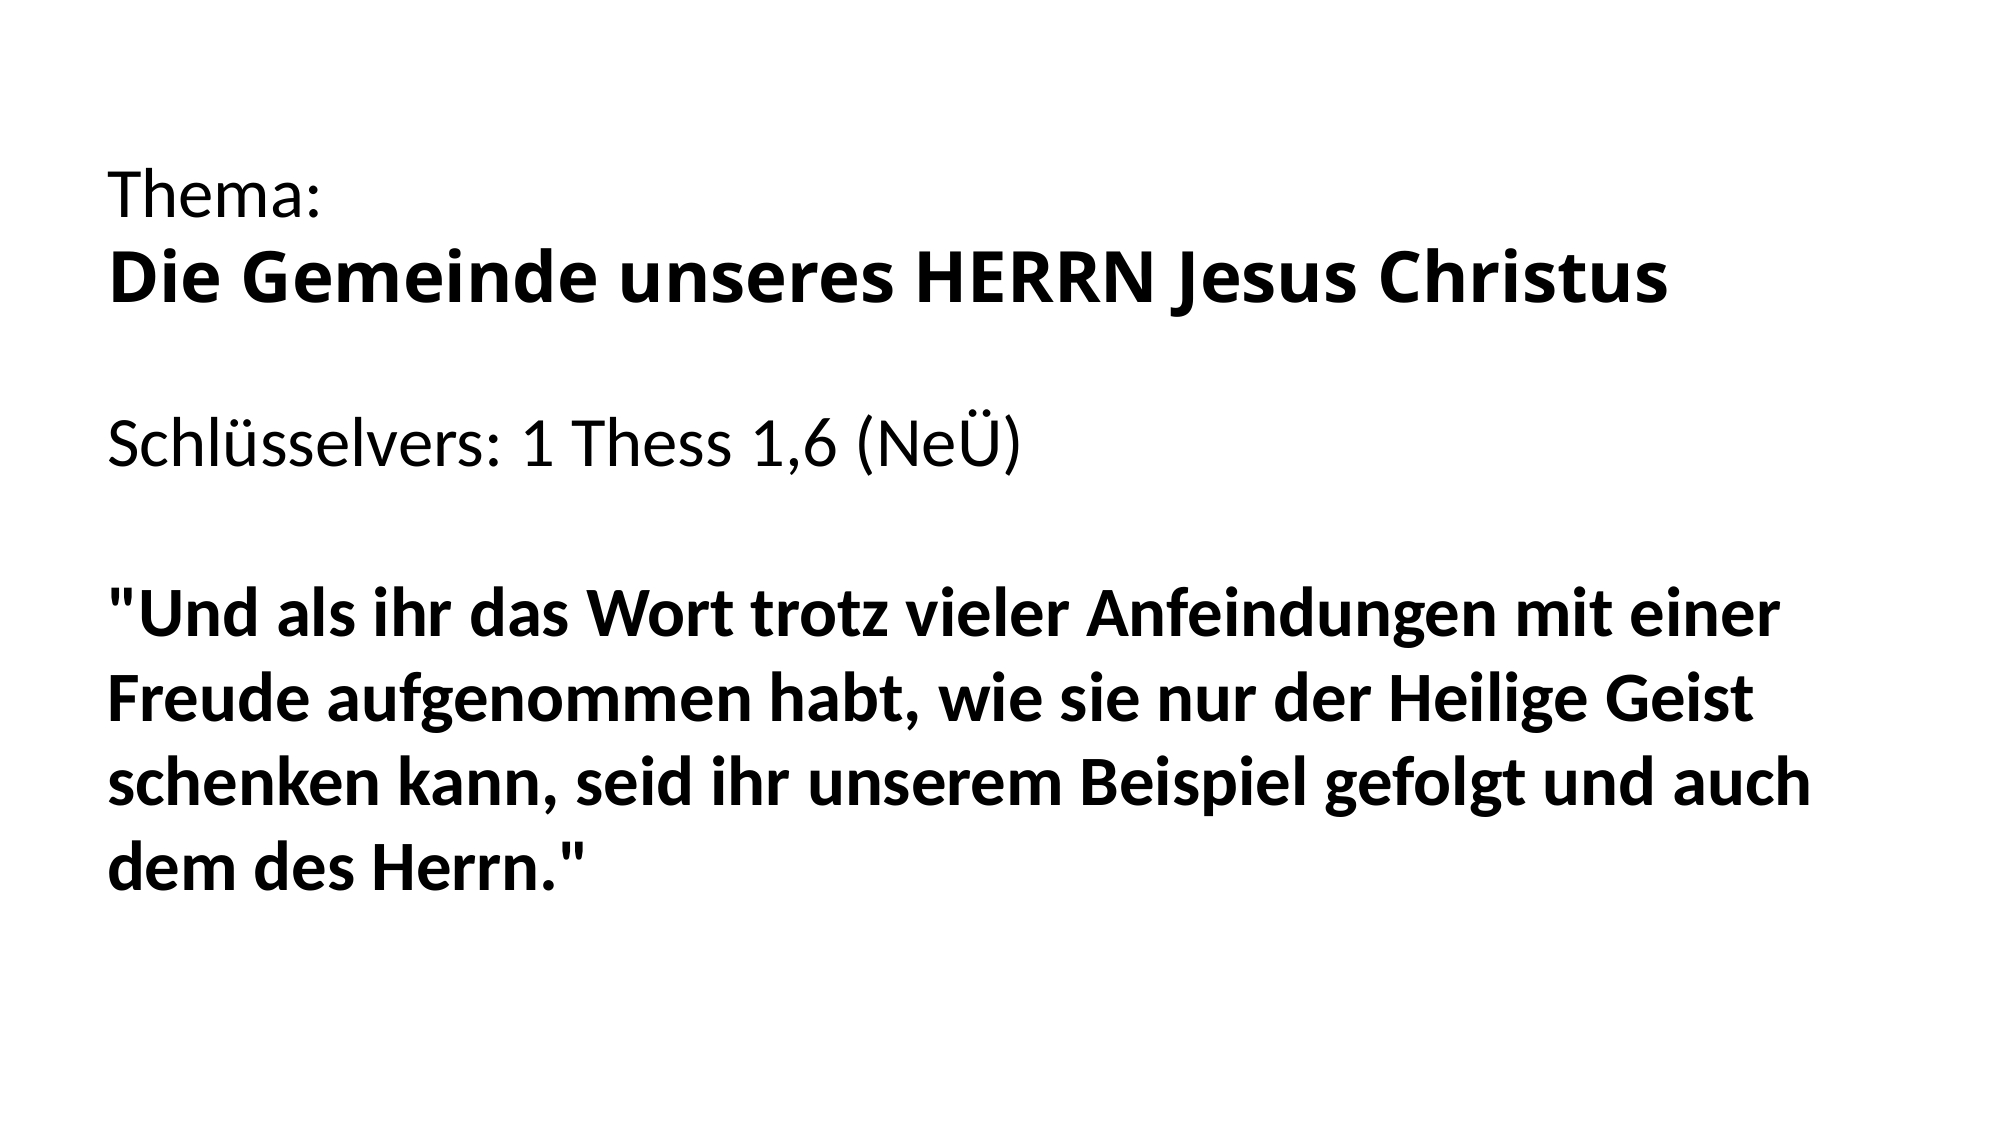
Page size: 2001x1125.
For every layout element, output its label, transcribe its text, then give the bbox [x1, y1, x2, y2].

text_box Thema: Die Gemeinde unseres HERRN Jesus Christus [92, 139, 1966, 325]
text_box Schlüsselvers: 1 Thess 1,6 (NeÜ) "Und als ihr das Wort trotz vieler Anfeindungen mit einer Freude aufgenommen habt, wie sie nur der Heilige Geist schenken kann, seid ihr unserem Beispiel gefolgt und auch dem des Herrn." [92, 387, 1935, 913]
